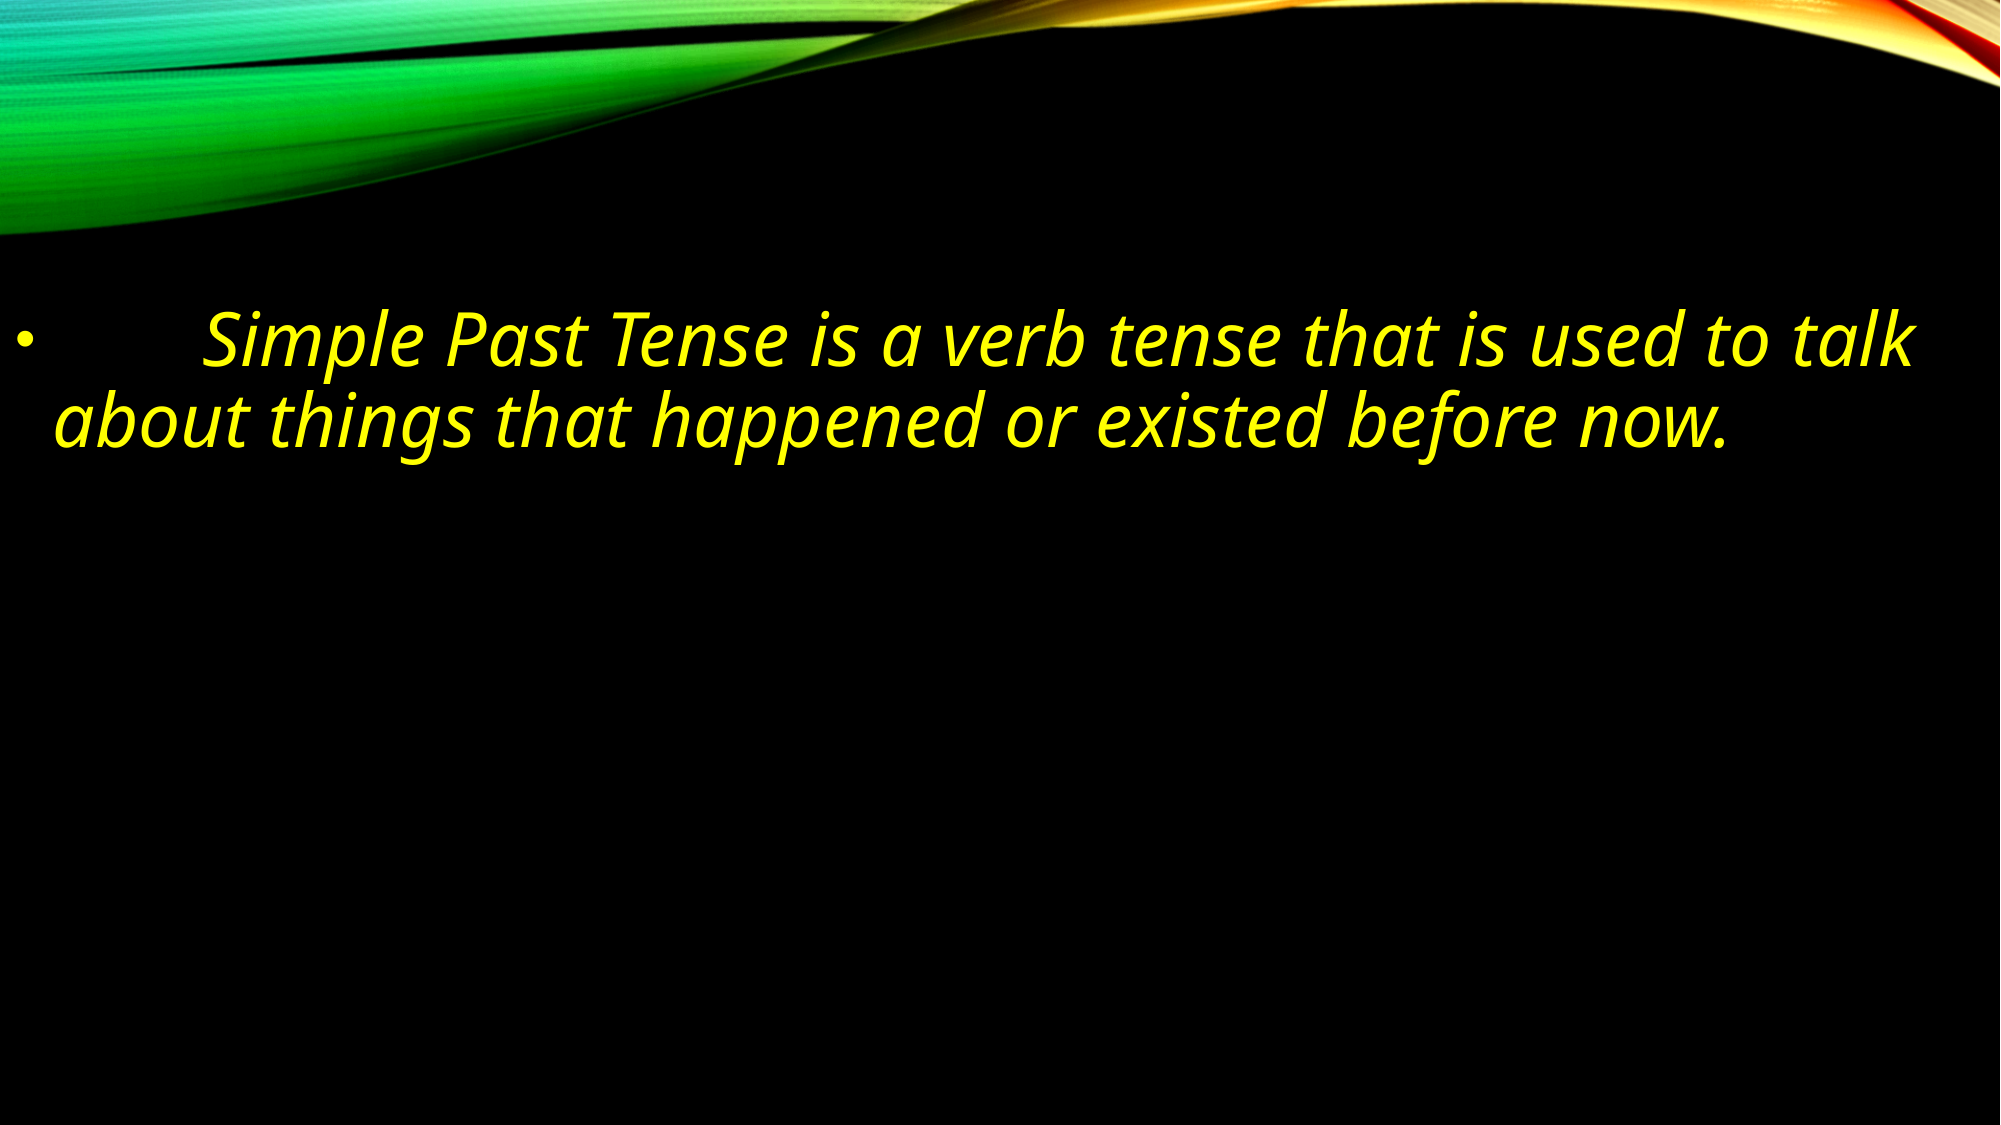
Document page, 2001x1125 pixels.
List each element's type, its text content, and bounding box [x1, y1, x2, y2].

picture [0, 0, 2000, 237]
list Simple Past Tense is a verb tense that is used to talk about things that happened or existed before now. [0, 294, 2000, 1125]
